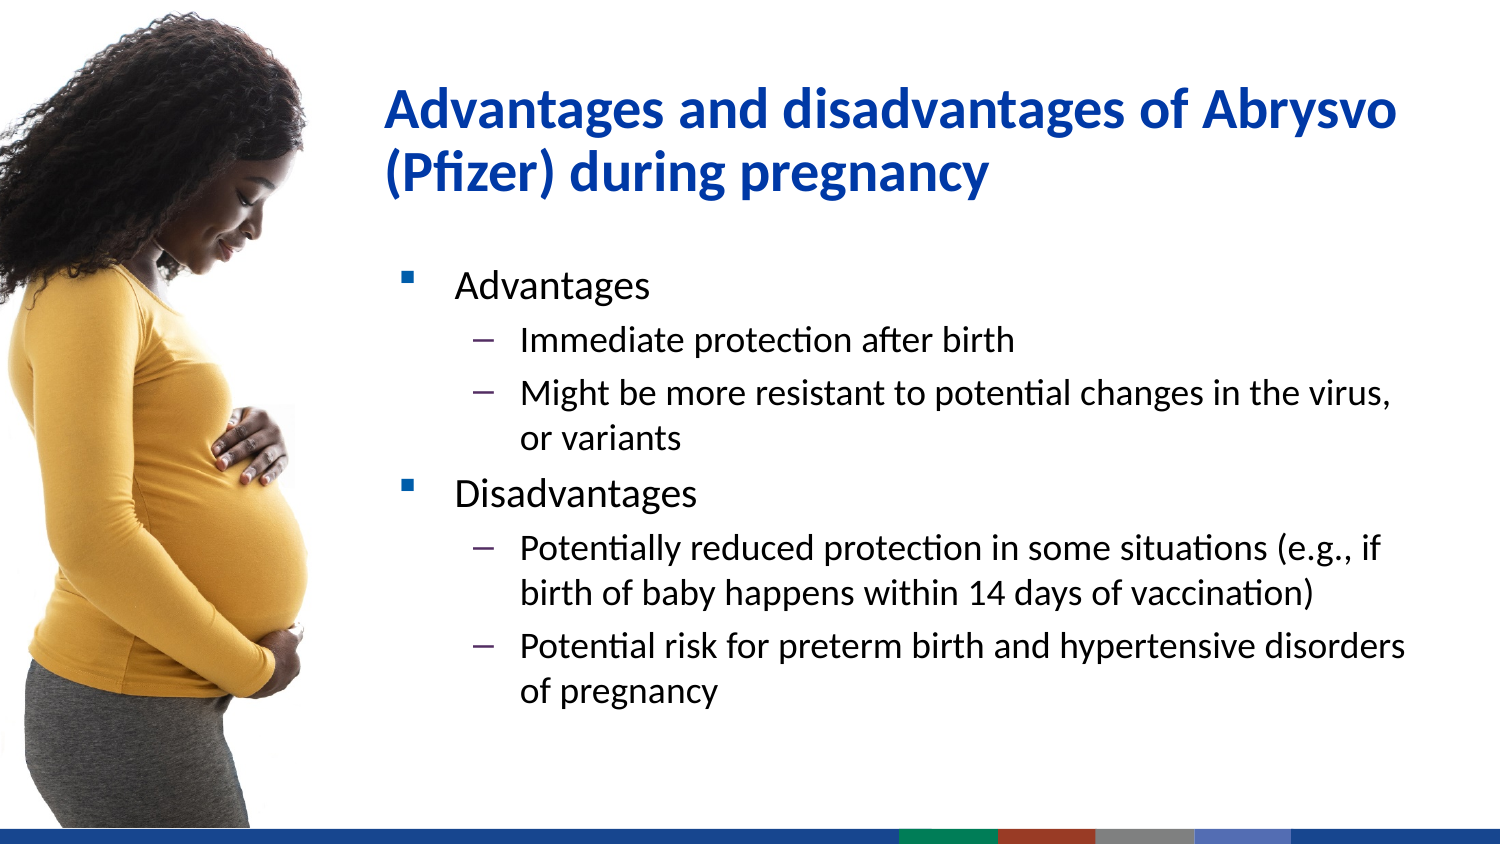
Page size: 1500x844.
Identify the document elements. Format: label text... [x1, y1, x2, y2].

title Advantages and disadvantages of Abrysvo (Pfizer) during pregnancy [369, 96, 1475, 211]
picture [0, 0, 321, 828]
list Advantages Immediate protection after birth Might be more resistant to potential changes in the virus, or variants Disadvantages Potentially reduced protection in some situations (e.g., if birth of baby happens within 14 days of vaccination) Potential risk for preterm birth and hypertensive disorders of pregnancy [383, 249, 1438, 739]
